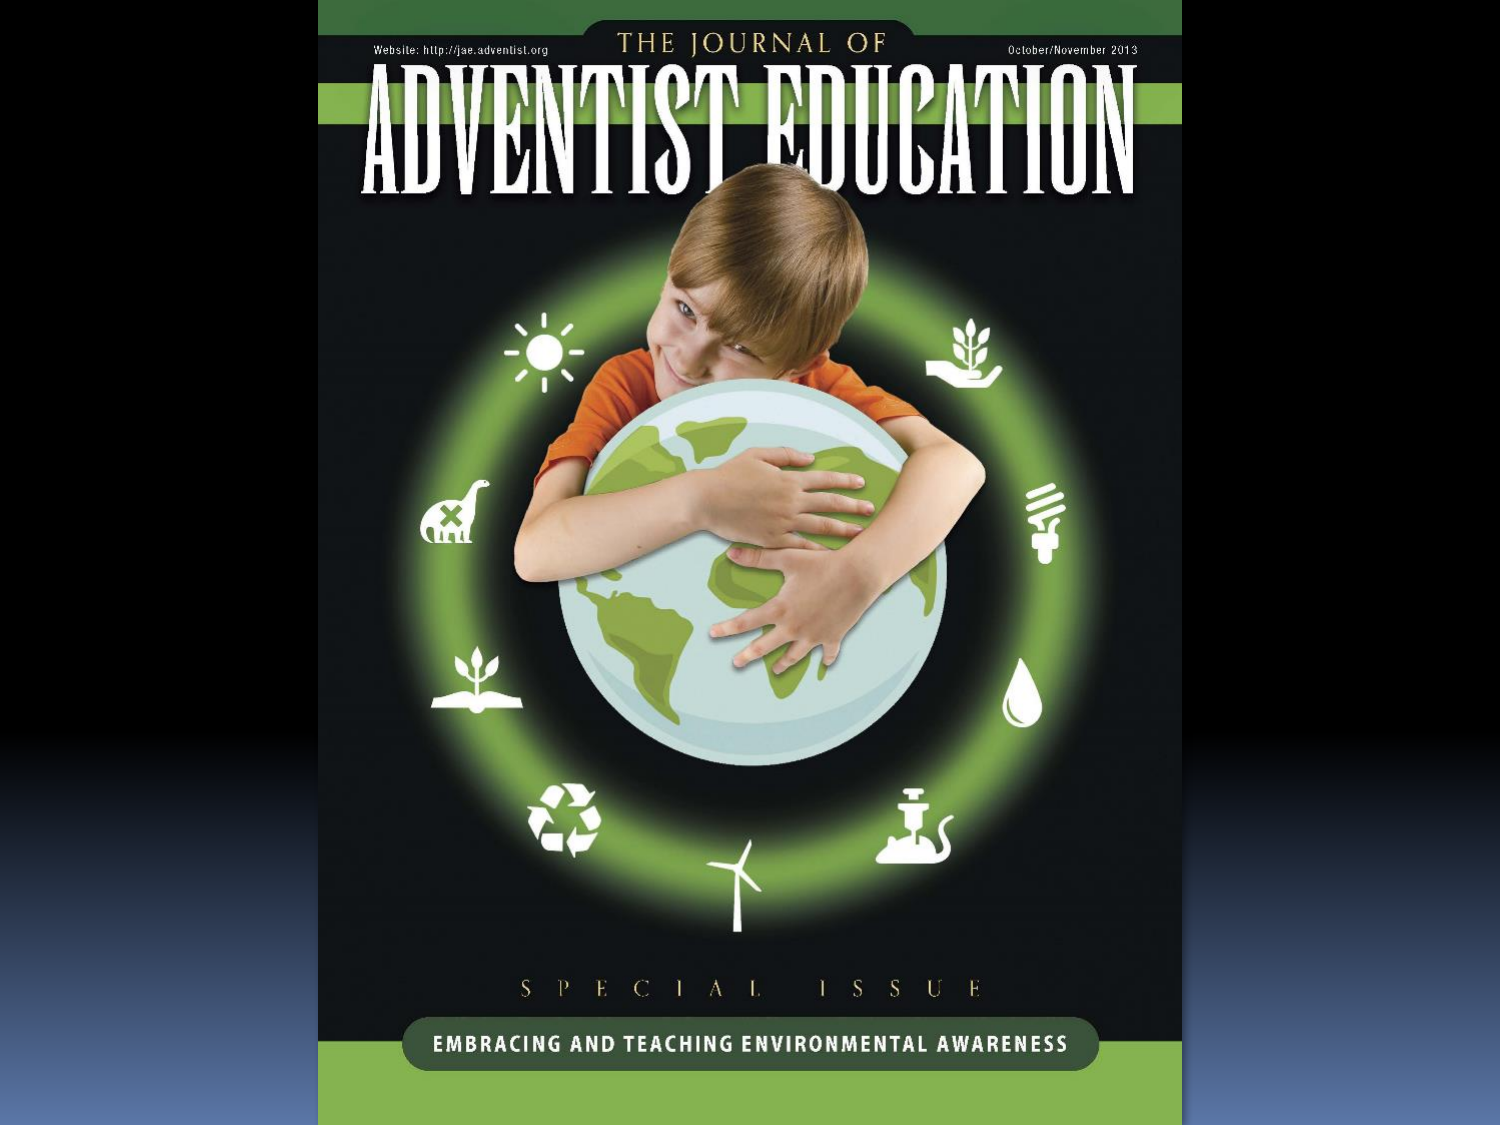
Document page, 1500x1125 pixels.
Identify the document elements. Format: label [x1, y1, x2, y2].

picture [317, 0, 1182, 1125]
